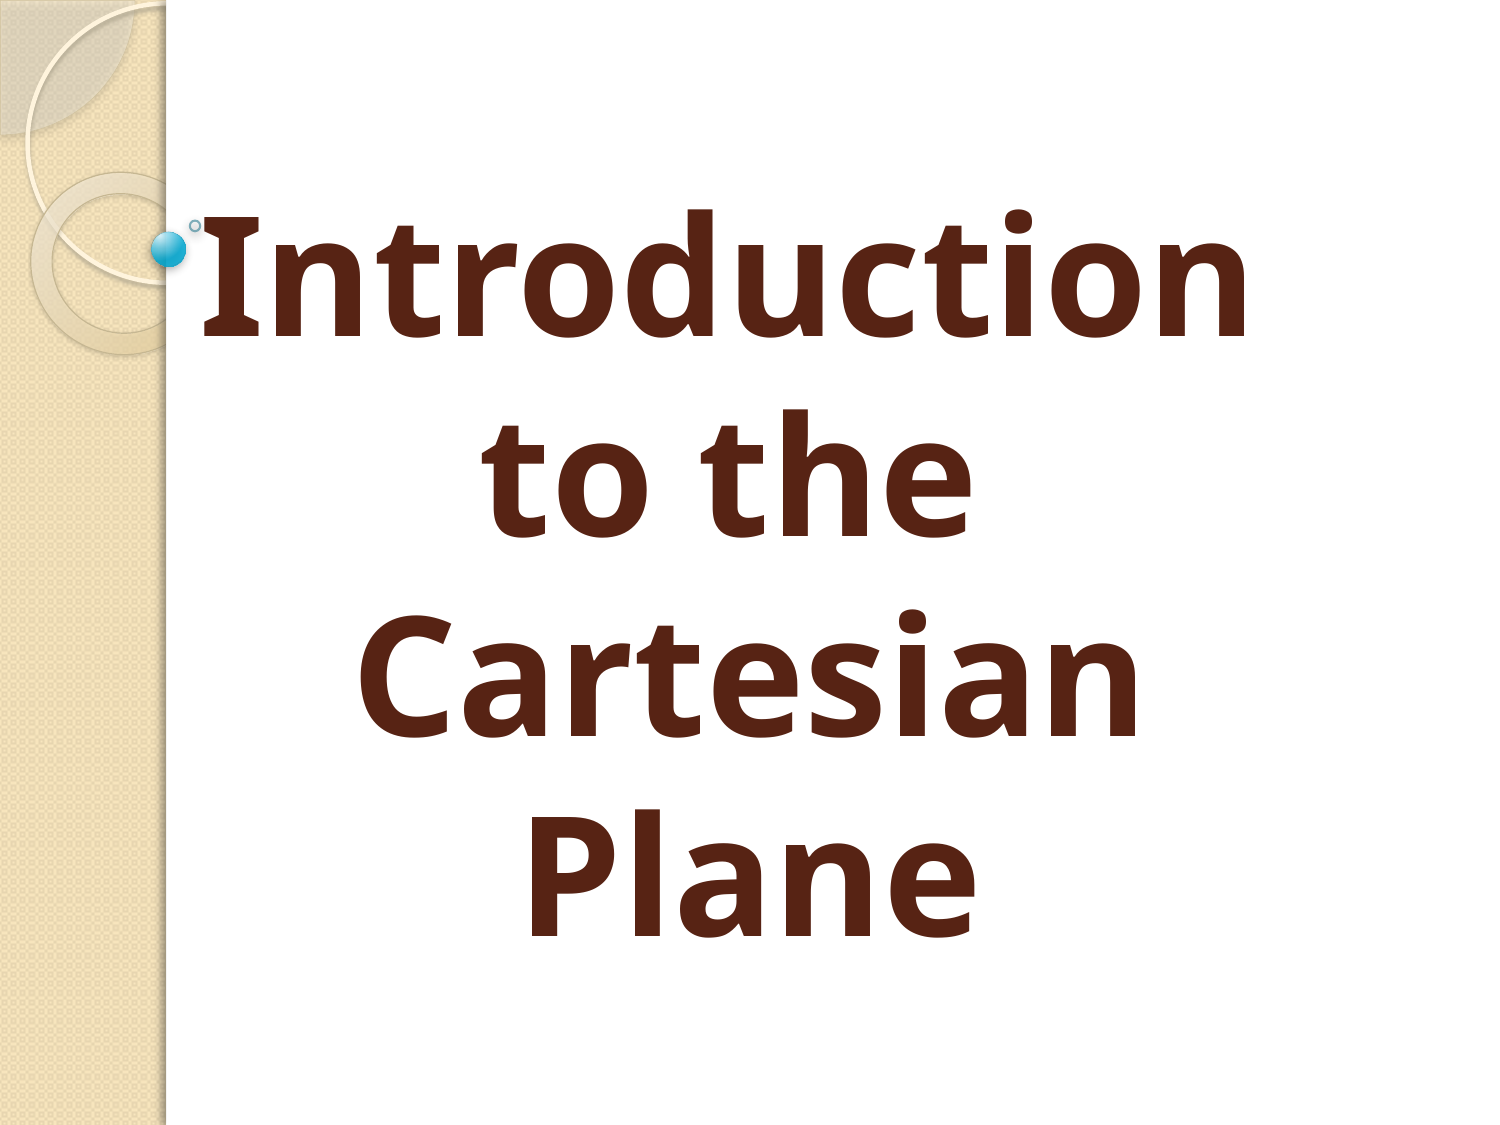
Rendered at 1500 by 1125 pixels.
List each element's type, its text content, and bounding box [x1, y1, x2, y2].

title Introduction to the Cartesian Plane [142, 147, 1358, 978]
